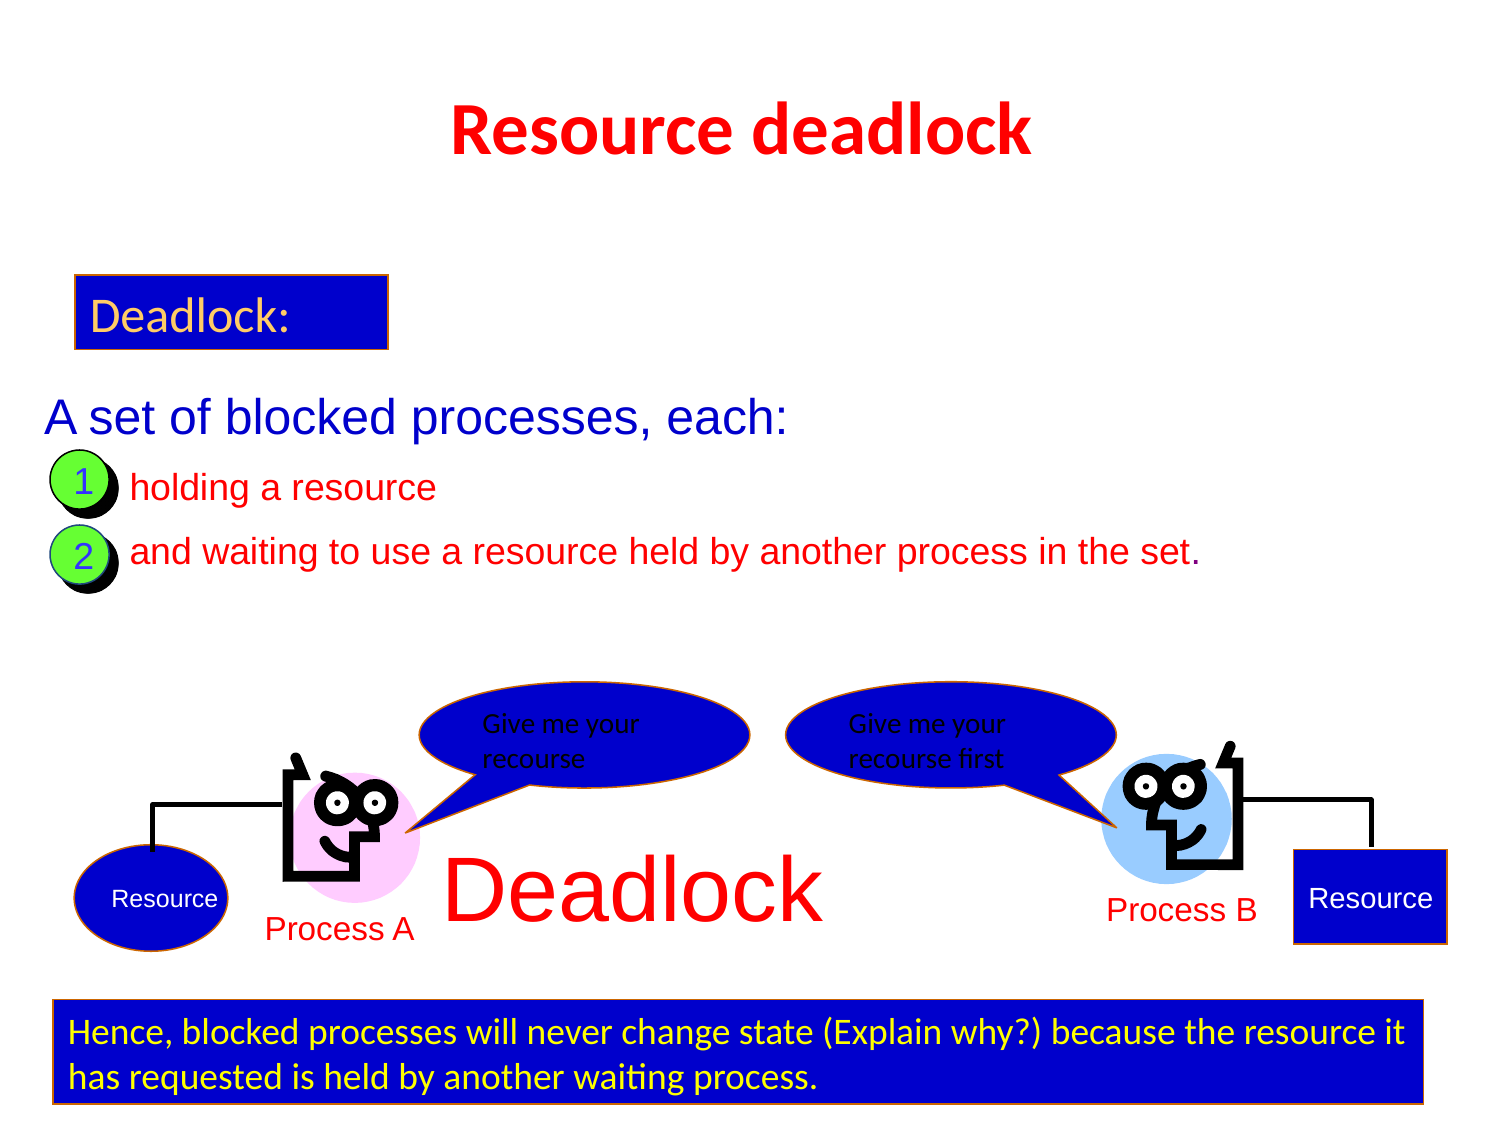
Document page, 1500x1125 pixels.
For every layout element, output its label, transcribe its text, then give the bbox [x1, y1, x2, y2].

footer Ambo University || Woliso Campus [512, 1042, 988, 1103]
text_box Give me your recourse first [785, 681, 1117, 816]
text_box 1 [50, 450, 110, 510]
slide_number 5 [1074, 1042, 1425, 1103]
text_box 2 [50, 525, 110, 585]
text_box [248, 752, 431, 956]
text_box Hence, blocked processes will never change state (Explain why?) because the resource it has requested is held by another waiting process. [53, 999, 1424, 1105]
text_box A set of blocked processes, each: holding a resource and waiting to use a resource held by another process in the set. [29, 243, 1376, 644]
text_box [73, 804, 283, 952]
text_box Deadlock: [75, 274, 389, 350]
text_box Give me your recourse [419, 681, 750, 822]
title Resource deadlock [29, 31, 1455, 219]
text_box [1089, 740, 1274, 937]
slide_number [75, 1042, 425, 1103]
text_box Deadlock [435, 822, 1077, 948]
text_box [1241, 799, 1448, 945]
